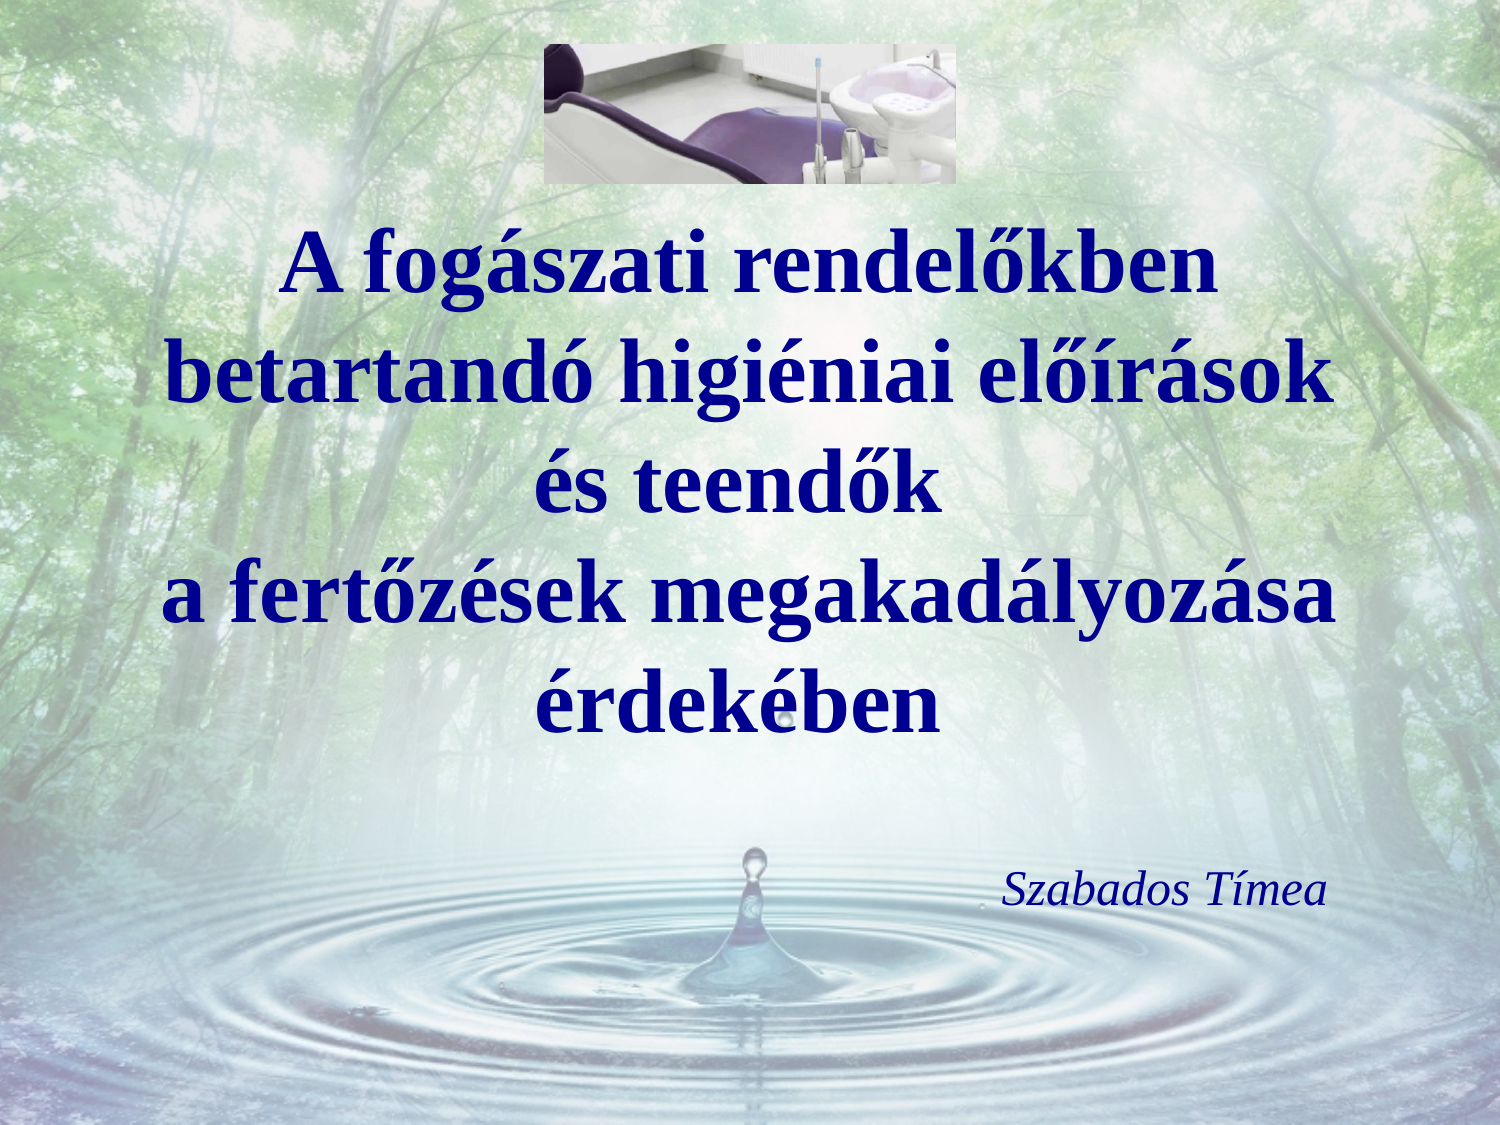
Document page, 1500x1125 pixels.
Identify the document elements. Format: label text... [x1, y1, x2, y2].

title A fogászati rendelőkben betartandó higiéniai előírások és teendők a fertőzések megakadályozása érdekében [112, 159, 1388, 793]
picture [543, 43, 957, 184]
subtitle Szabados Tímea [225, 848, 1344, 925]
